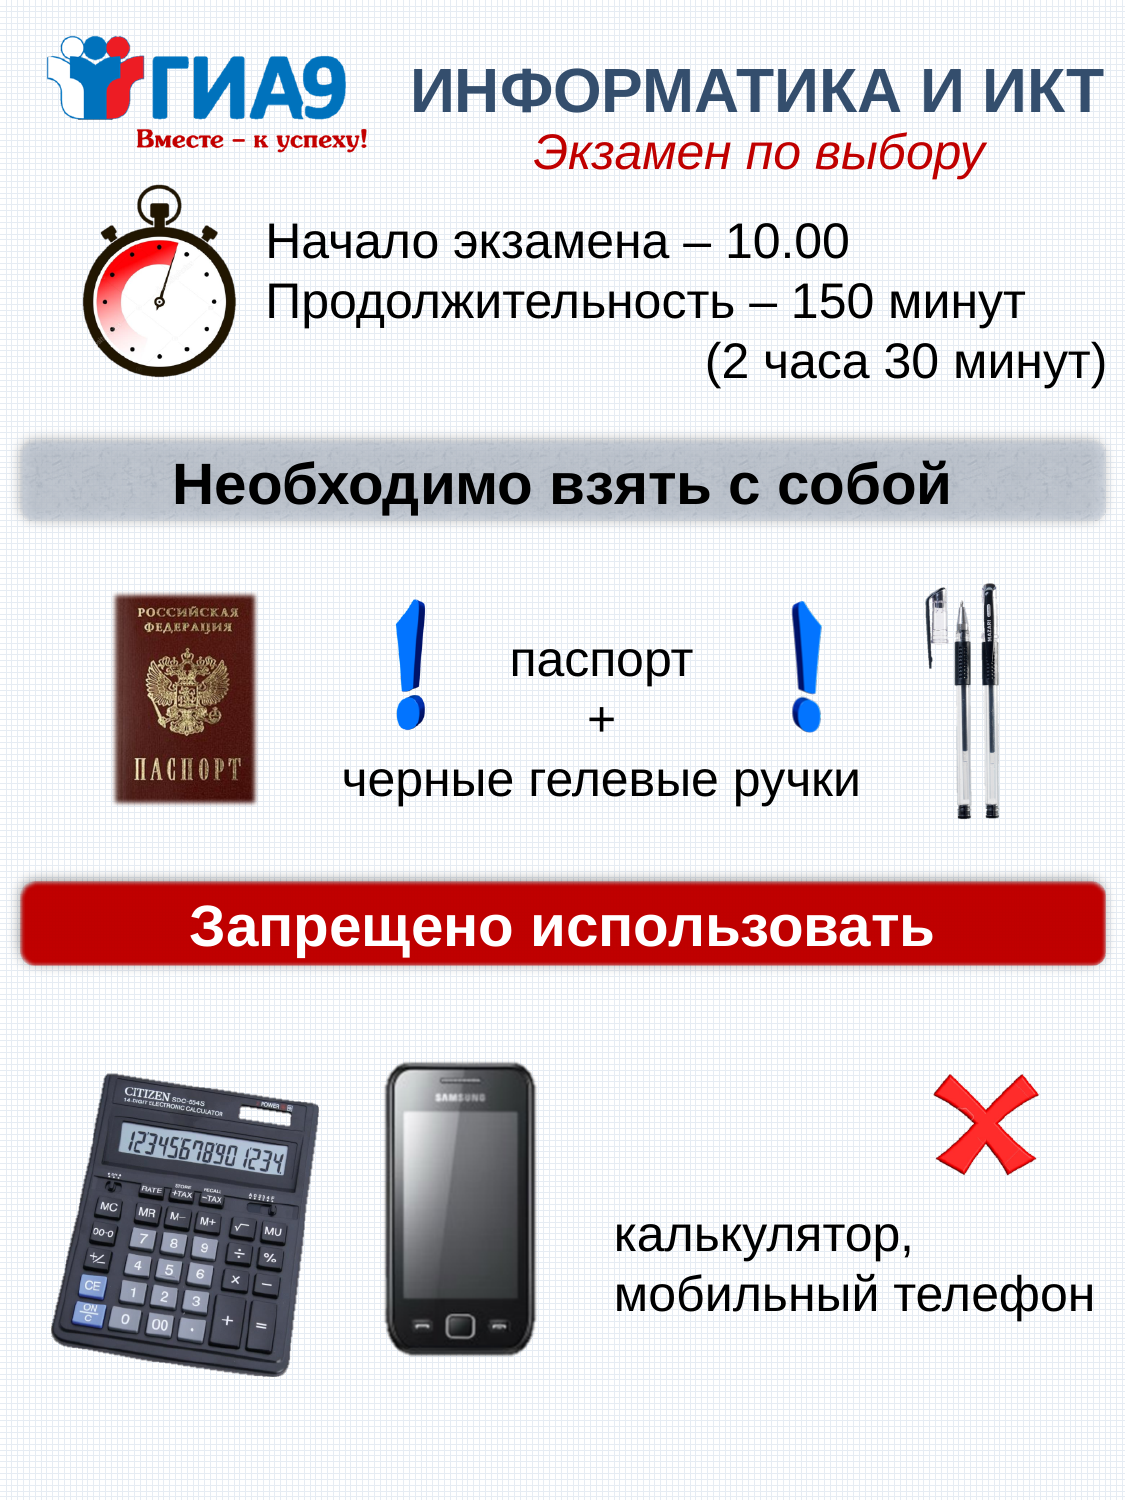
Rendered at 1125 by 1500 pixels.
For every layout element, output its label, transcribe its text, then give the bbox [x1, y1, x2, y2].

picture [912, 1004, 1073, 1228]
picture [46, 35, 383, 168]
picture [74, 175, 248, 382]
text_box ИНФОРМАТИКА И ИКТ [395, 42, 1121, 133]
text_box Необходимо взять с собой [24, 444, 1103, 518]
text_box Запрещено использовать [24, 884, 1103, 963]
text_box Начало экзамена – 10.00 Продолжительность – 150 минут (2 часа 30 минут) [250, 200, 1124, 396]
text_box Экзамен по выбору [518, 112, 1000, 188]
text_box калькулятор, мобильный телефон [638, 1194, 1111, 1329]
picture [51, 1041, 629, 1377]
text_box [113, 570, 1014, 830]
